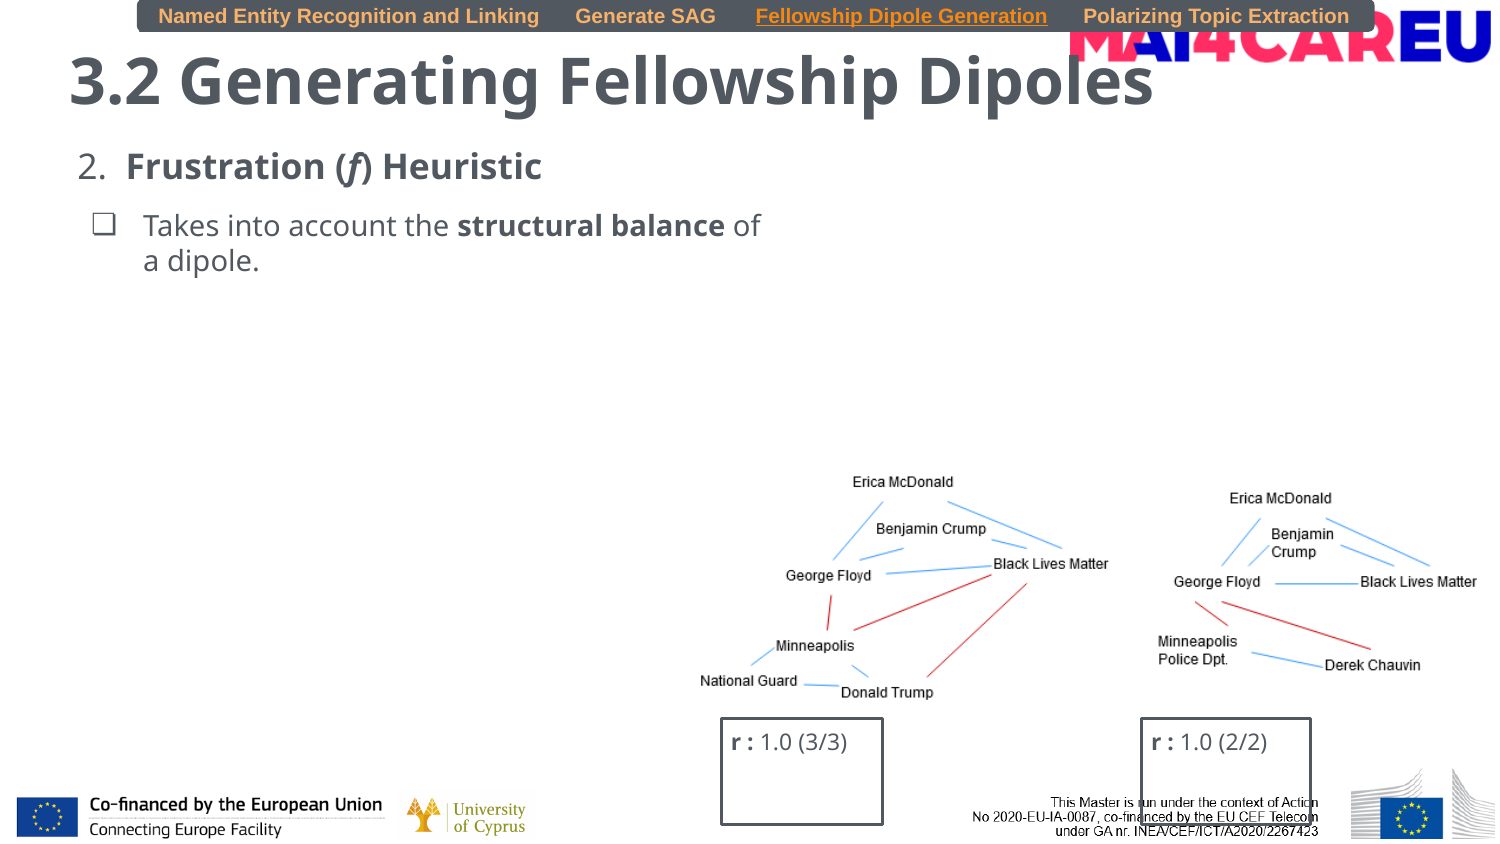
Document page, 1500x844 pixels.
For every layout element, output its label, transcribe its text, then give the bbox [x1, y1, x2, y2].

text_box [137, 0, 1375, 32]
list 2. Frustration (f) Heuristic Takes into account the structural balance of a dipole. [58, 133, 777, 572]
list r : 1.0 (2/2) [1141, 718, 1311, 825]
picture [398, 789, 537, 839]
picture [11, 784, 394, 844]
picture [1375, 0, 1497, 71]
title 3.2 Generating Fellowship Dipoles [59, 29, 1408, 103]
picture [970, 765, 1500, 839]
picture [1143, 482, 1500, 699]
picture [686, 466, 1134, 715]
list r : 1.0 (3/3) [721, 721, 883, 825]
